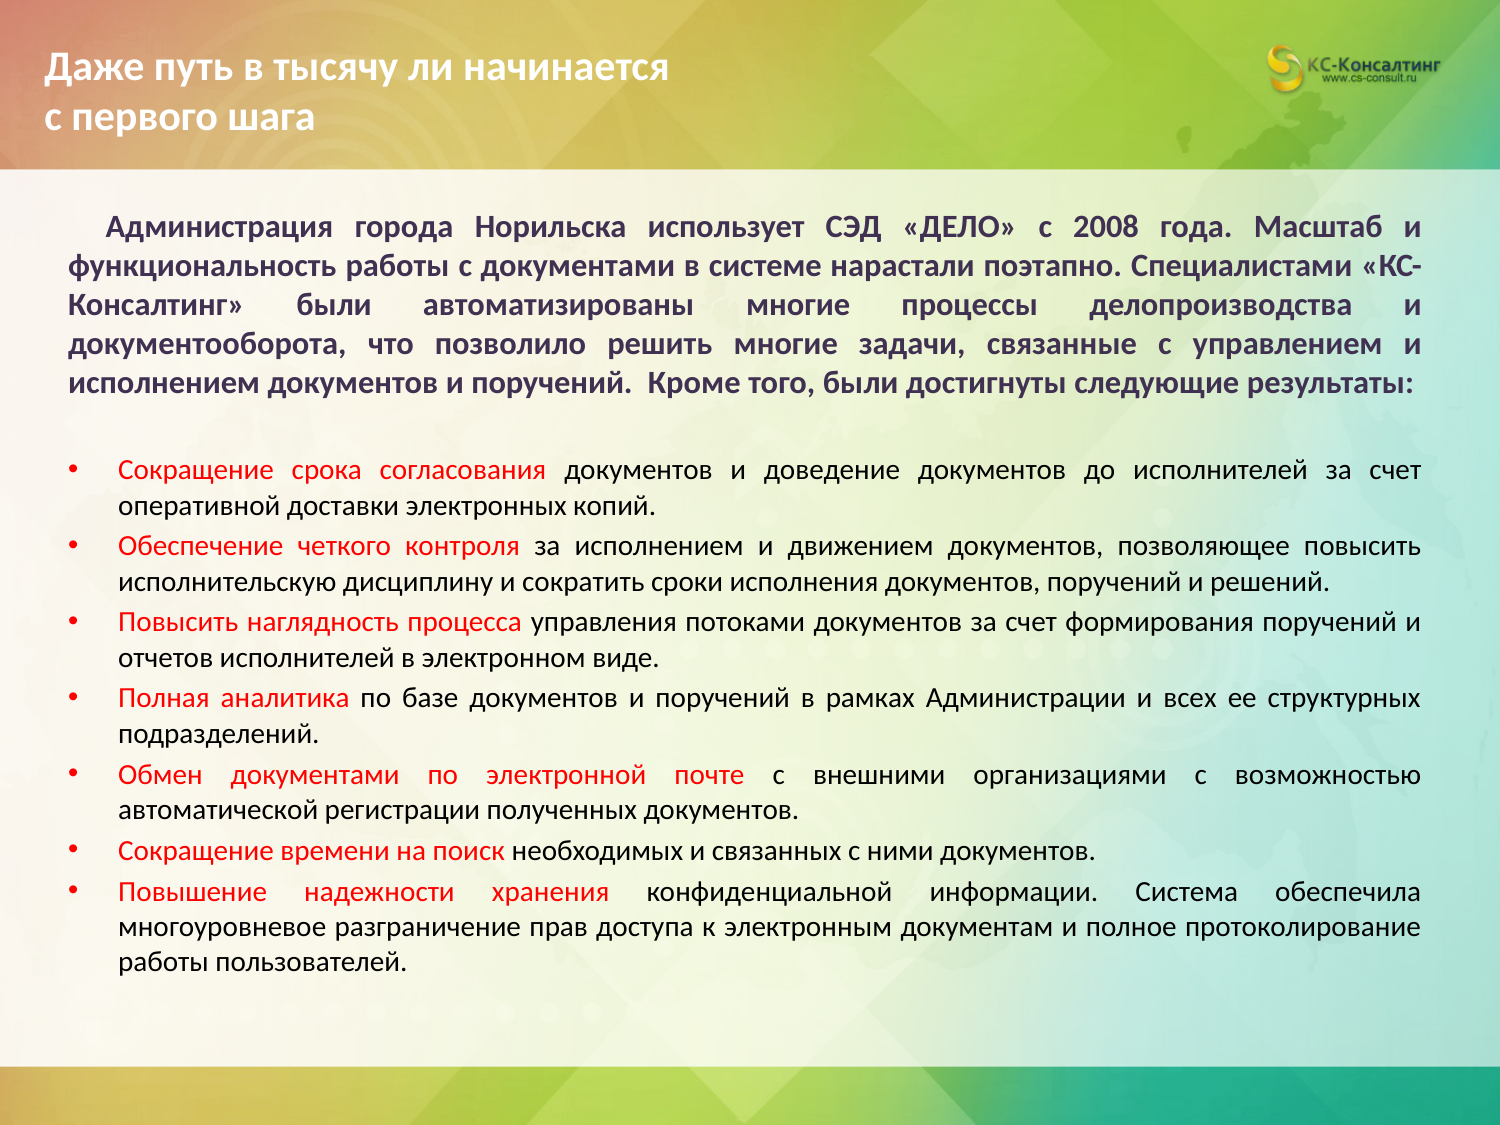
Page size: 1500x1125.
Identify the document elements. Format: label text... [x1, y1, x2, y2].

picture [0, 0, 1500, 1125]
list Администрация города Норильска использует СЭД «ДЕЛО» с 2008 года. Масштаб и функциональность работы с документами в системе нарастали поэтапно. Специалистами «КС-Консалтинг» были автоматизированы многие процессы делопроизводства и документооборота, что позволило решить многие задачи, связанные с управлением и исполнением документов и поручений. Кроме того, были достигнуты следующие результаты: Сокращение срока согласования документов и доведение документов до исполнителей за счет оперативной доставки электронных копий. Обеспечение четкого контроля за исполнением и движением документов, позволяющее повысить исполнительскую дисциплину и сократить сроки исполнения документов, поручений и решений. Повысить наглядность процесса управления потоками документов за счет формирования поручений и отчетов исполнителей в электронном виде. Полная аналитика по базе документов и поручений в рамках Администрации и всех ее структурных подразделений. Обмен документами по электронной почте с внешними организациями с возможностью автоматической регистрации полученных документов. Сокращение времени на поиск необходимых и связанных с ними документов. Повышение надежности хранения конфиденциальной информации. Система обеспечила многоуровневое разграничение прав доступа к электронным документам и полное протоколирование работы пользователей. [53, 197, 1437, 1036]
title Даже путь в тысячу ли начинается с первого шага [29, 31, 1414, 147]
